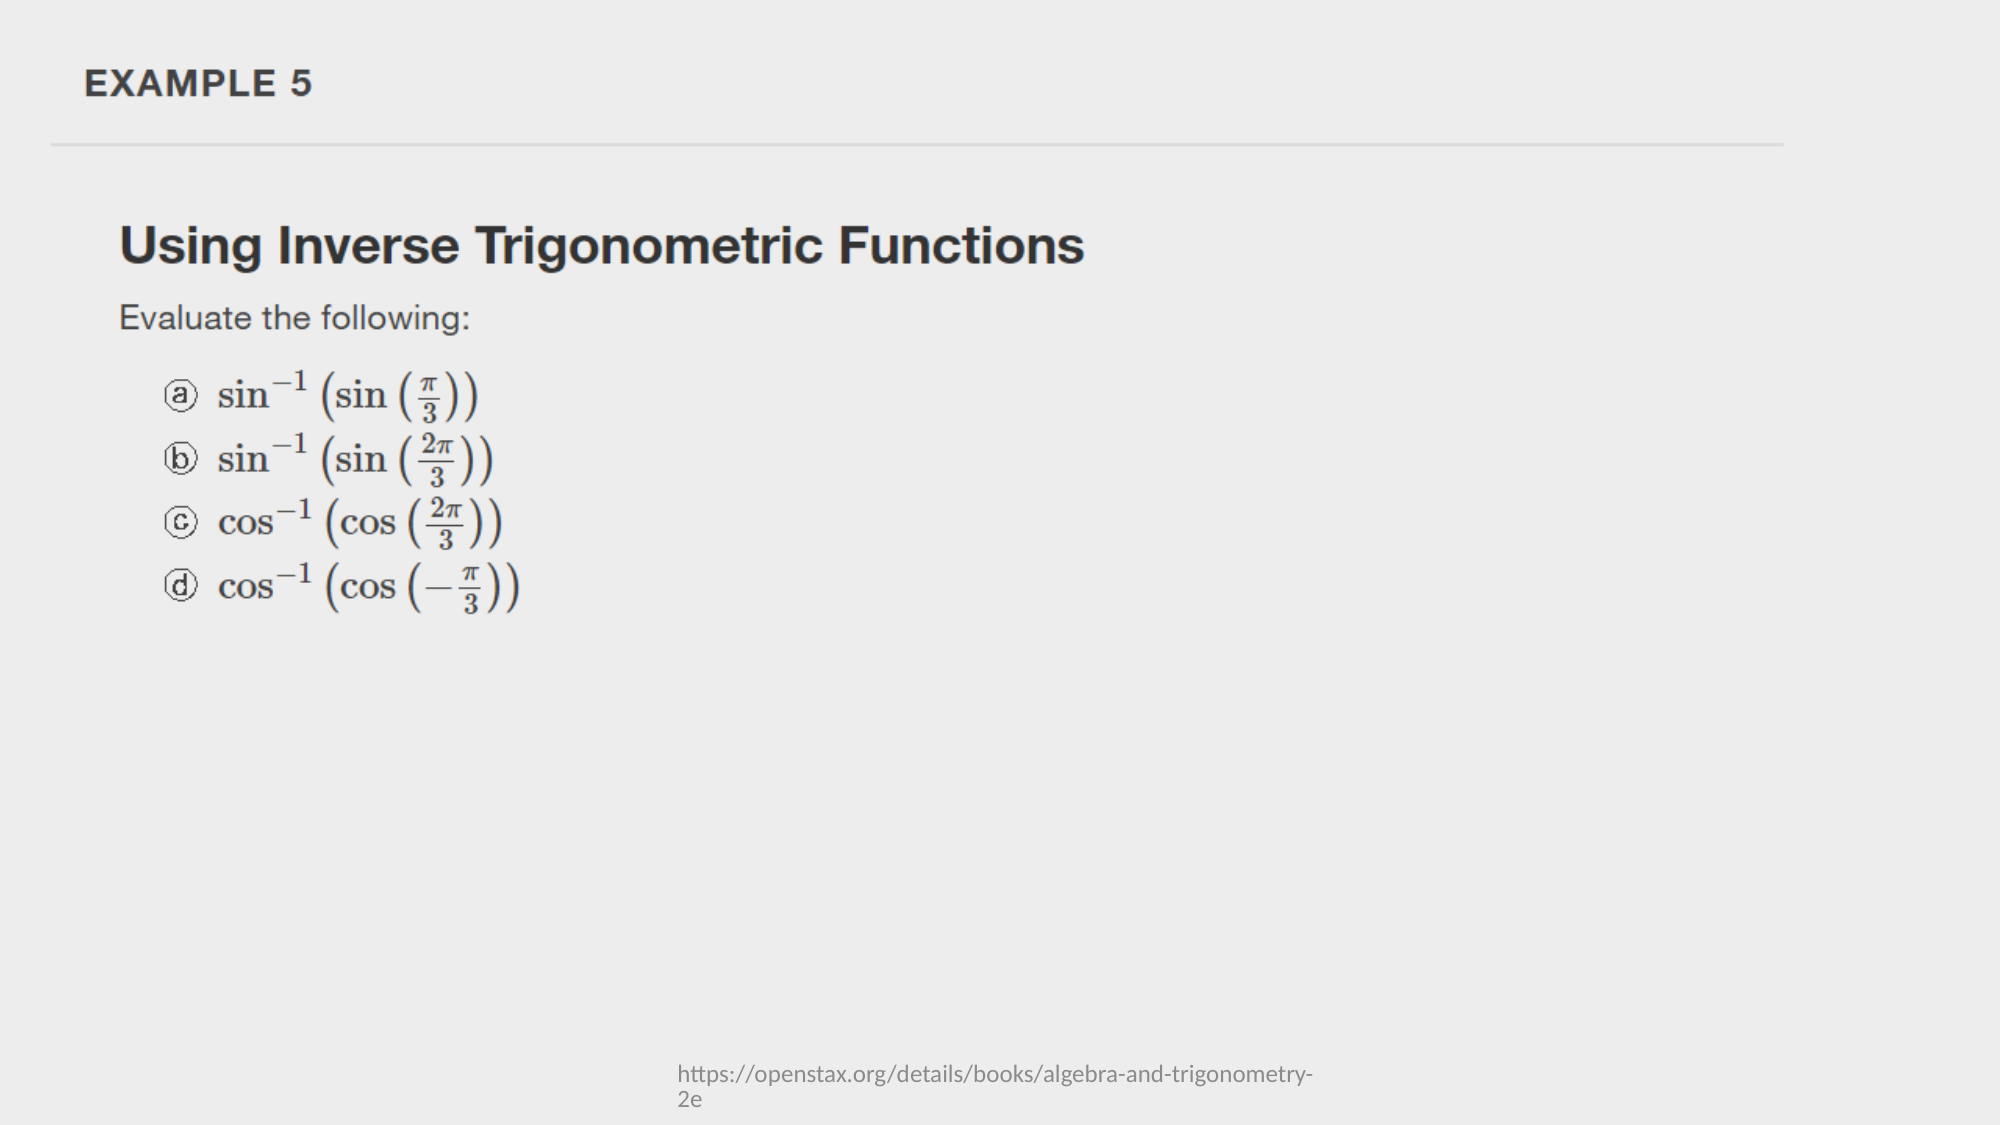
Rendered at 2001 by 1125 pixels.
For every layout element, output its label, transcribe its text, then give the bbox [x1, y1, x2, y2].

footer https://openstax.org/details/books/algebra-and-trigonometry-2e [662, 1042, 1338, 1103]
picture [37, 37, 1800, 633]
